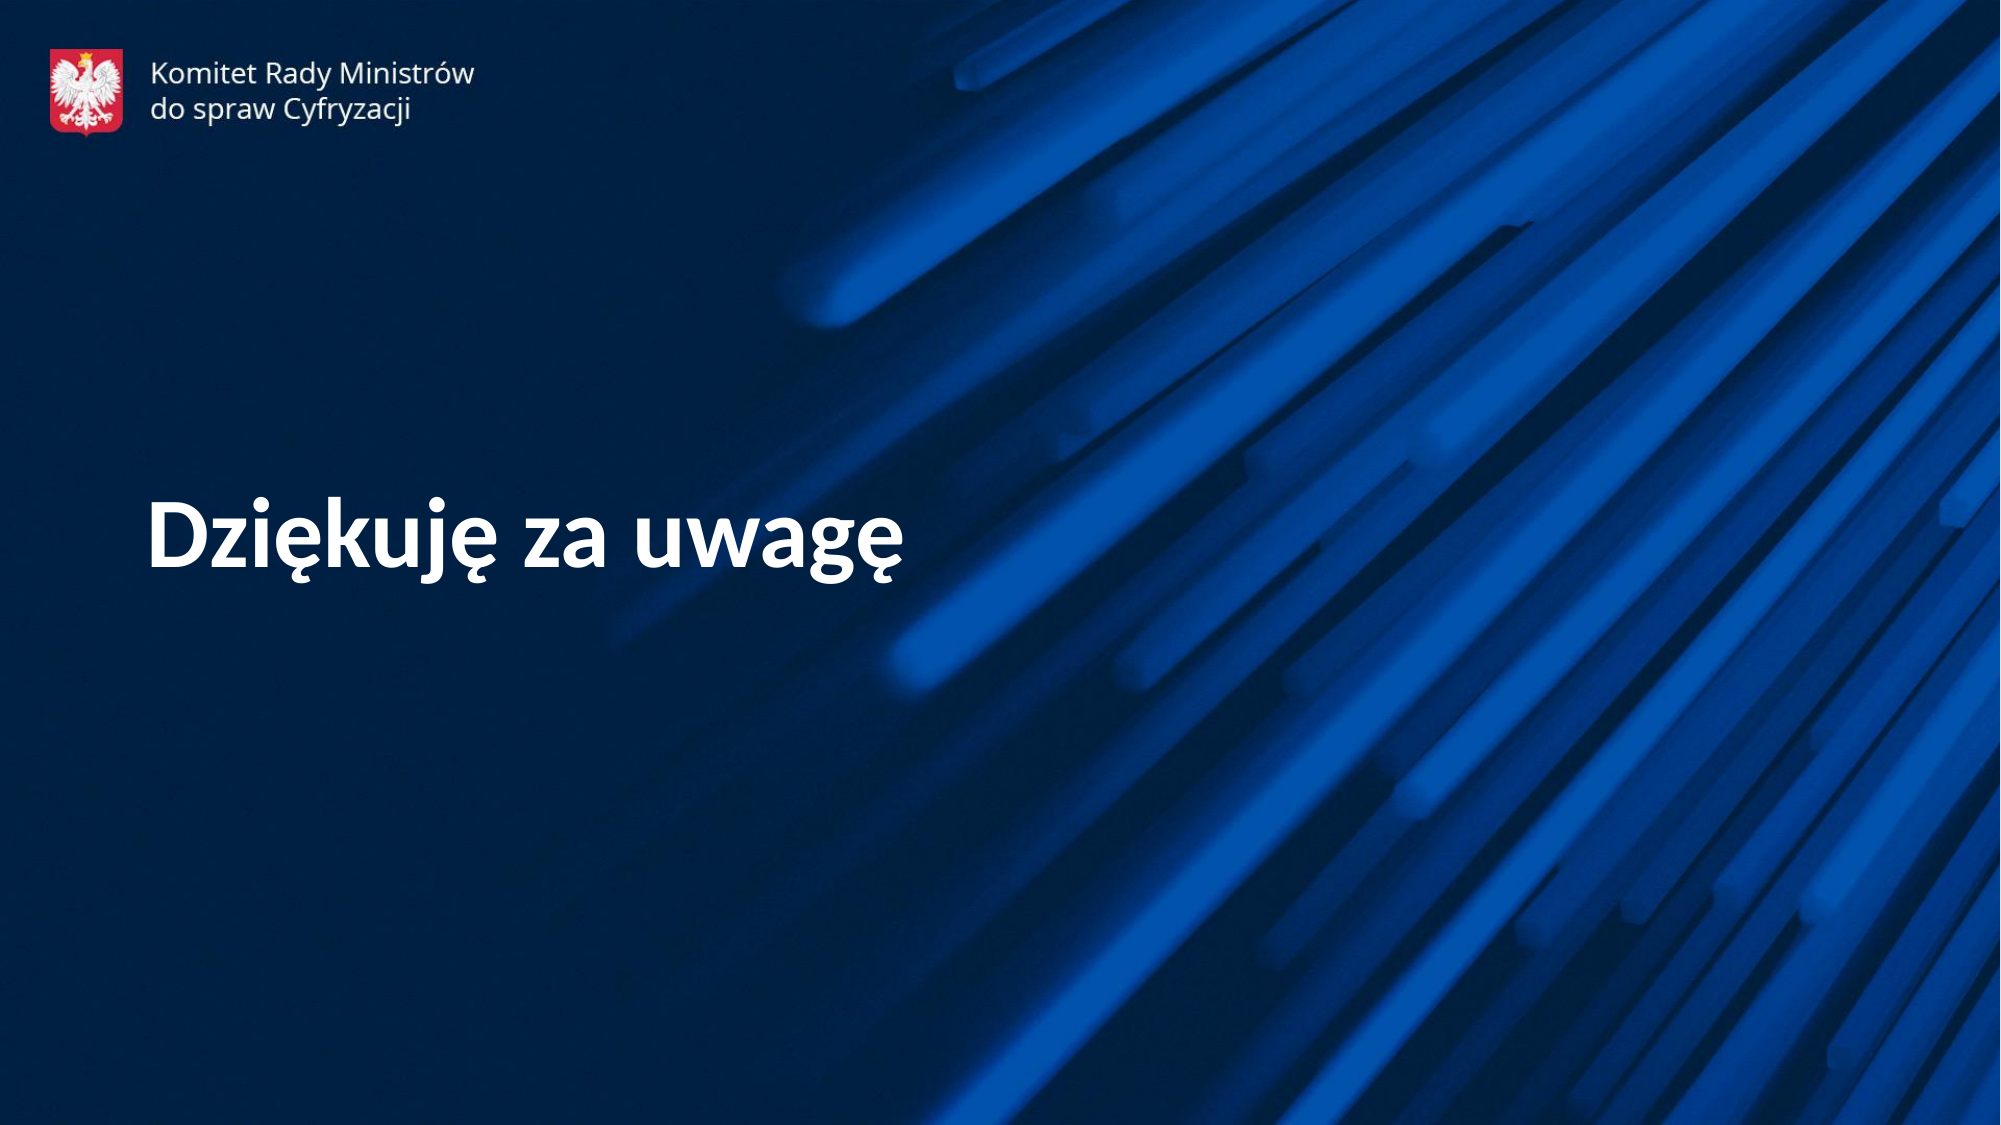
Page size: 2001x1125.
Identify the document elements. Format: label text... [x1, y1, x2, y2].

text_box Dziękuję za uwagę [131, 460, 1451, 596]
picture [0, 0, 2001, 1125]
